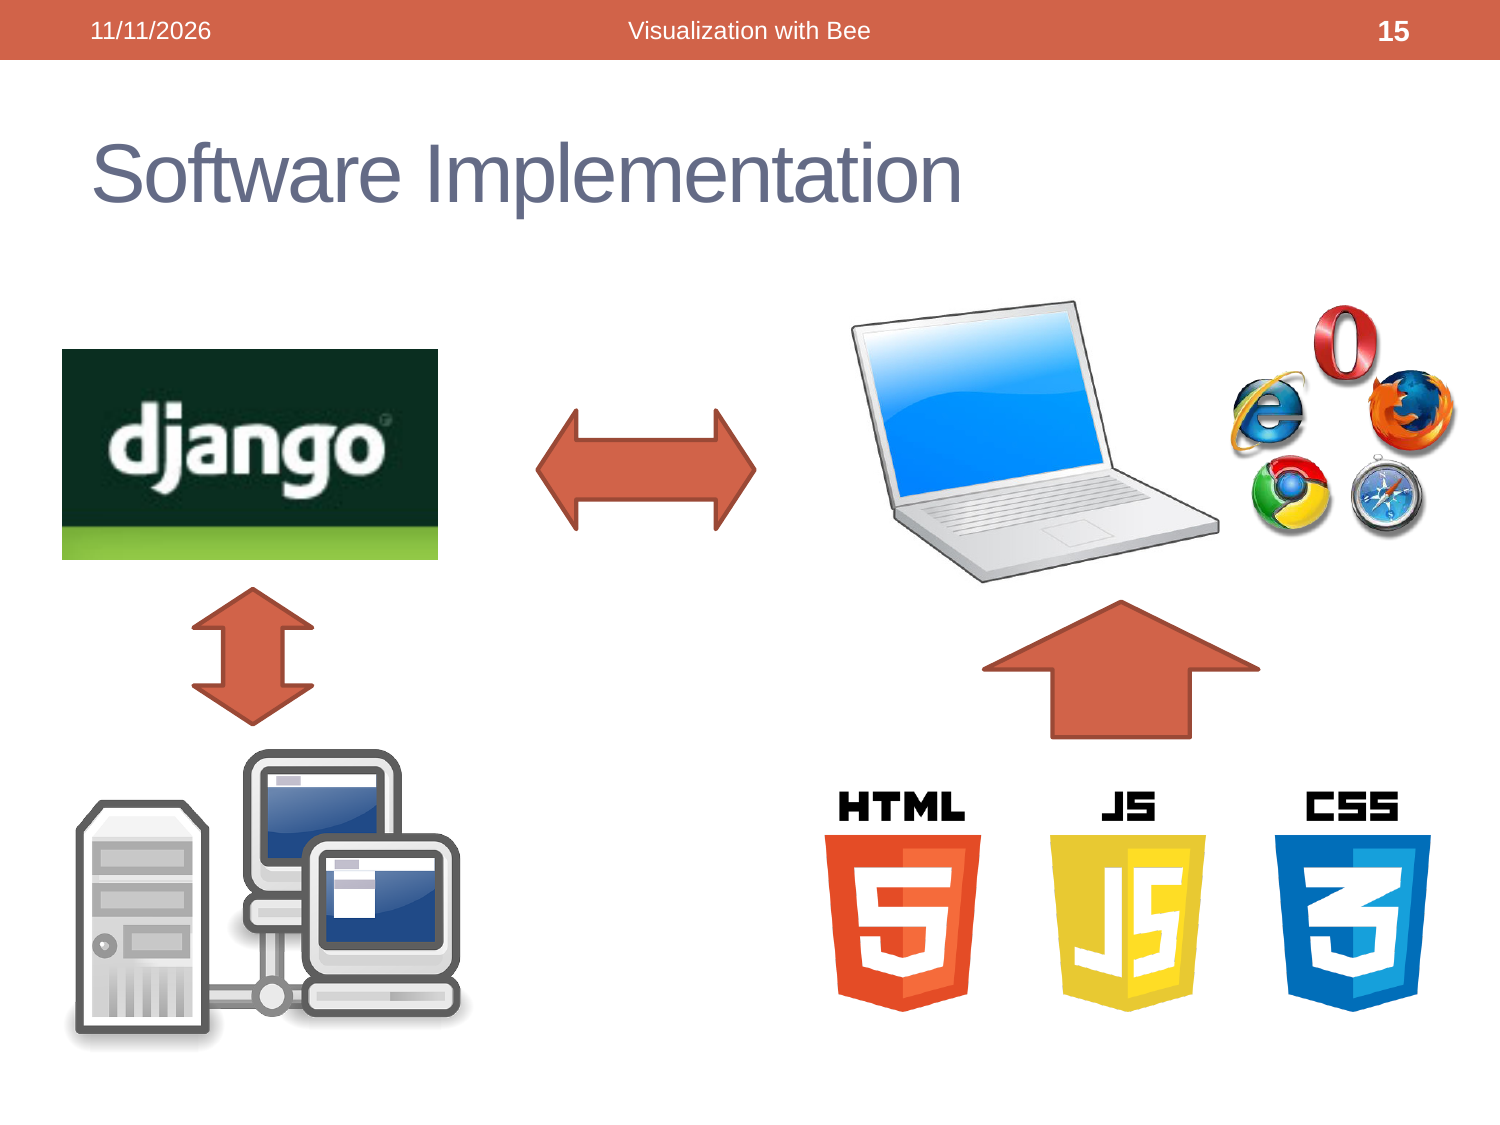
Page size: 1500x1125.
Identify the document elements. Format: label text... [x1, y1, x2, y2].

picture [62, 349, 438, 561]
picture [791, 774, 1463, 1029]
text_box [981, 635, 1261, 740]
text_box [535, 408, 757, 532]
picture [848, 255, 1220, 627]
footer Visualization with Bee [75, 3, 1425, 57]
title Software Implementation [75, 87, 1425, 250]
picture [62, 749, 476, 1054]
picture [1229, 305, 1460, 541]
text_box [191, 587, 315, 727]
